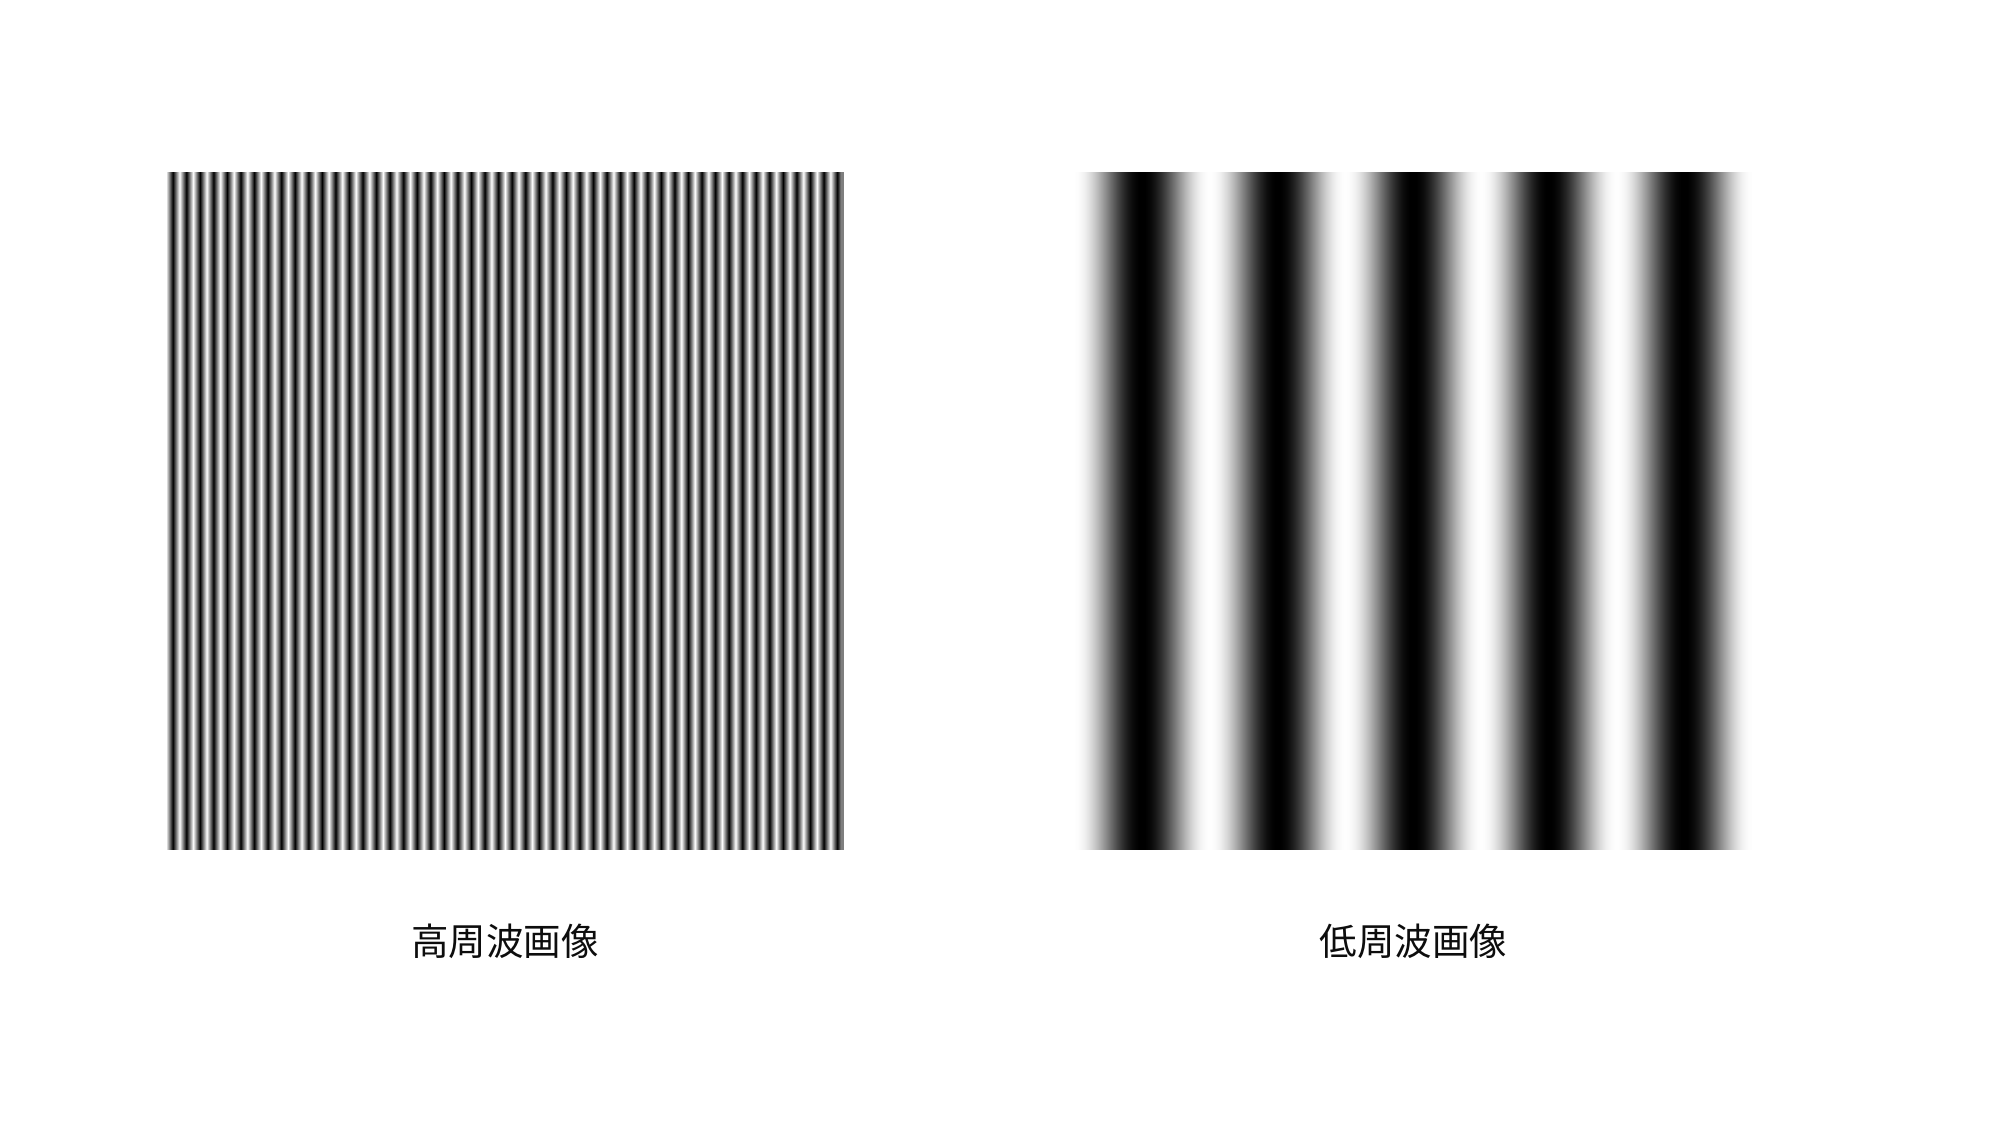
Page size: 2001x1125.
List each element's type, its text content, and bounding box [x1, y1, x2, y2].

text_box 低周波画像 [1204, 899, 1623, 982]
picture [1074, 172, 1753, 851]
text_box 高周波画像 [296, 899, 714, 982]
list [166, 172, 844, 851]
